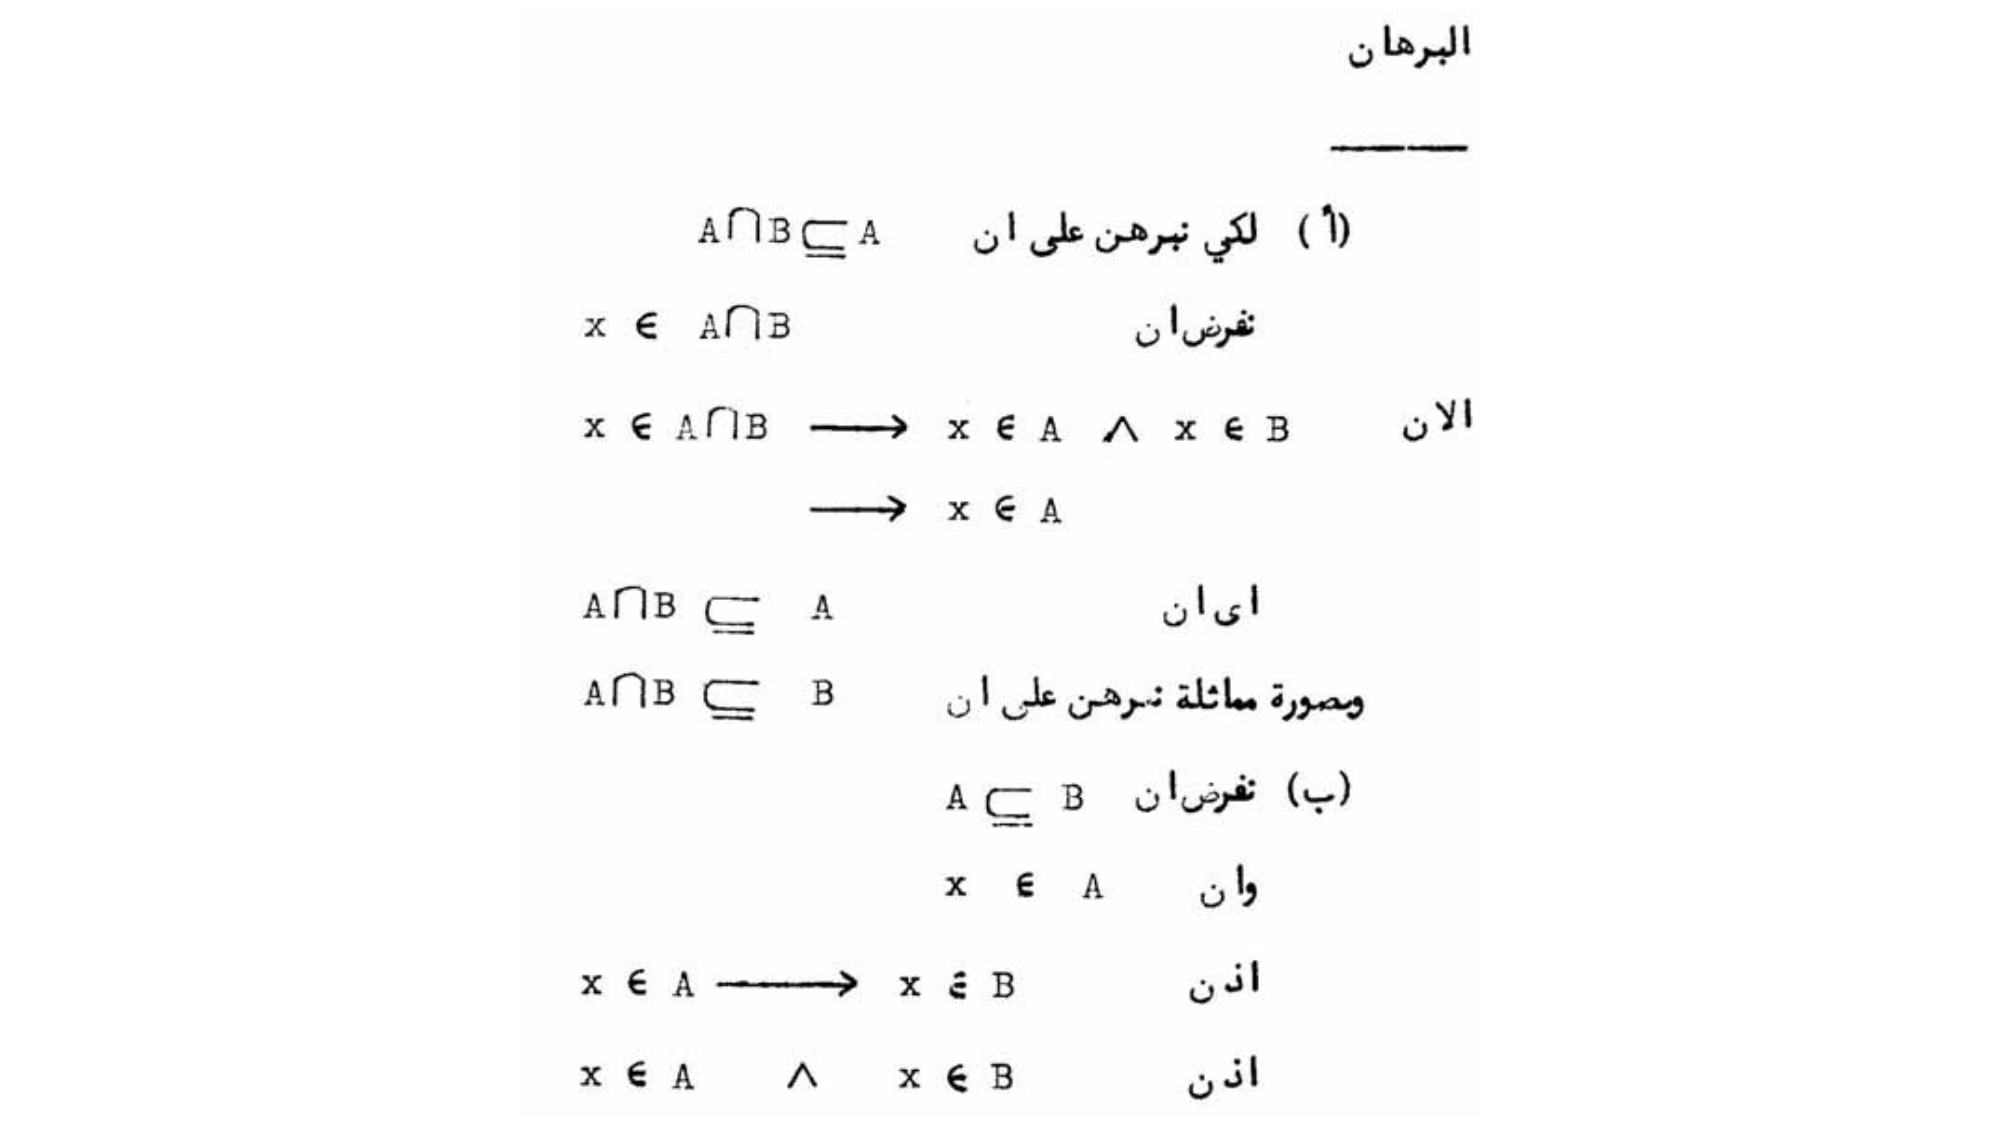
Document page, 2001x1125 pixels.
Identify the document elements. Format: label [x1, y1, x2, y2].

picture [516, 8, 1484, 1117]
